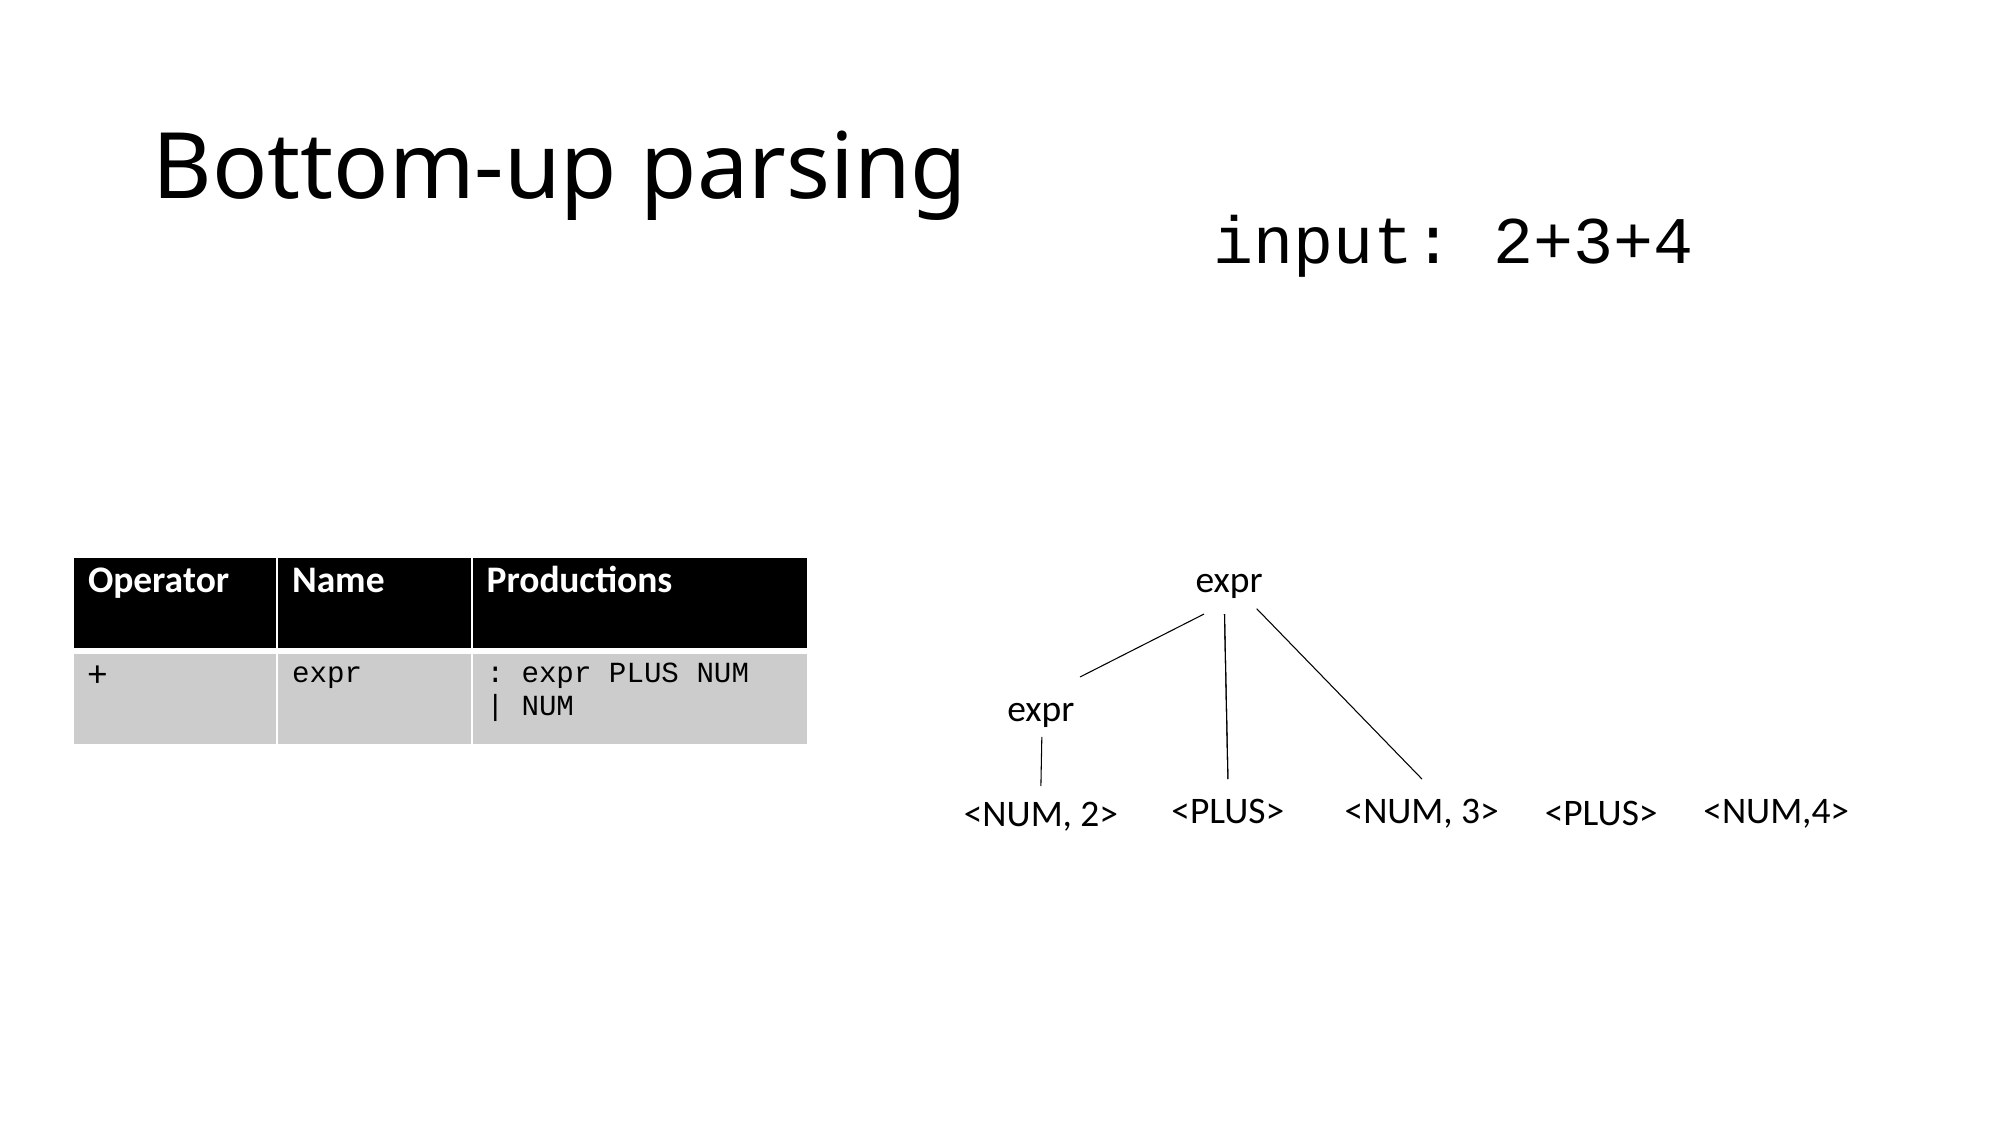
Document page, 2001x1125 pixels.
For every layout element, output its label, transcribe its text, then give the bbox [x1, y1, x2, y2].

text_box <PLUS> [1156, 779, 1300, 839]
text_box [1224, 614, 1228, 780]
text_box <PLUS> [1530, 780, 1673, 841]
table_header Operator [74, 558, 276, 648]
text_box expr [1180, 548, 1279, 608]
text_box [1256, 608, 1423, 780]
title Bottom-up parsing [137, 59, 1863, 278]
table_cell expr [278, 654, 471, 744]
text_box <NUM,4> [1688, 779, 1865, 839]
text_box expr [992, 676, 1090, 737]
table_cell + [74, 654, 276, 744]
text_box input: 2+3+4 [1199, 189, 1709, 284]
text_box <NUM, 3> [1329, 779, 1515, 839]
text_box <NUM, 2> [948, 781, 1134, 841]
table_cell : expr PLUS NUM | NUM [473, 654, 807, 744]
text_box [1079, 613, 1204, 677]
table_header Name [278, 558, 471, 648]
table_header Productions [473, 558, 807, 648]
